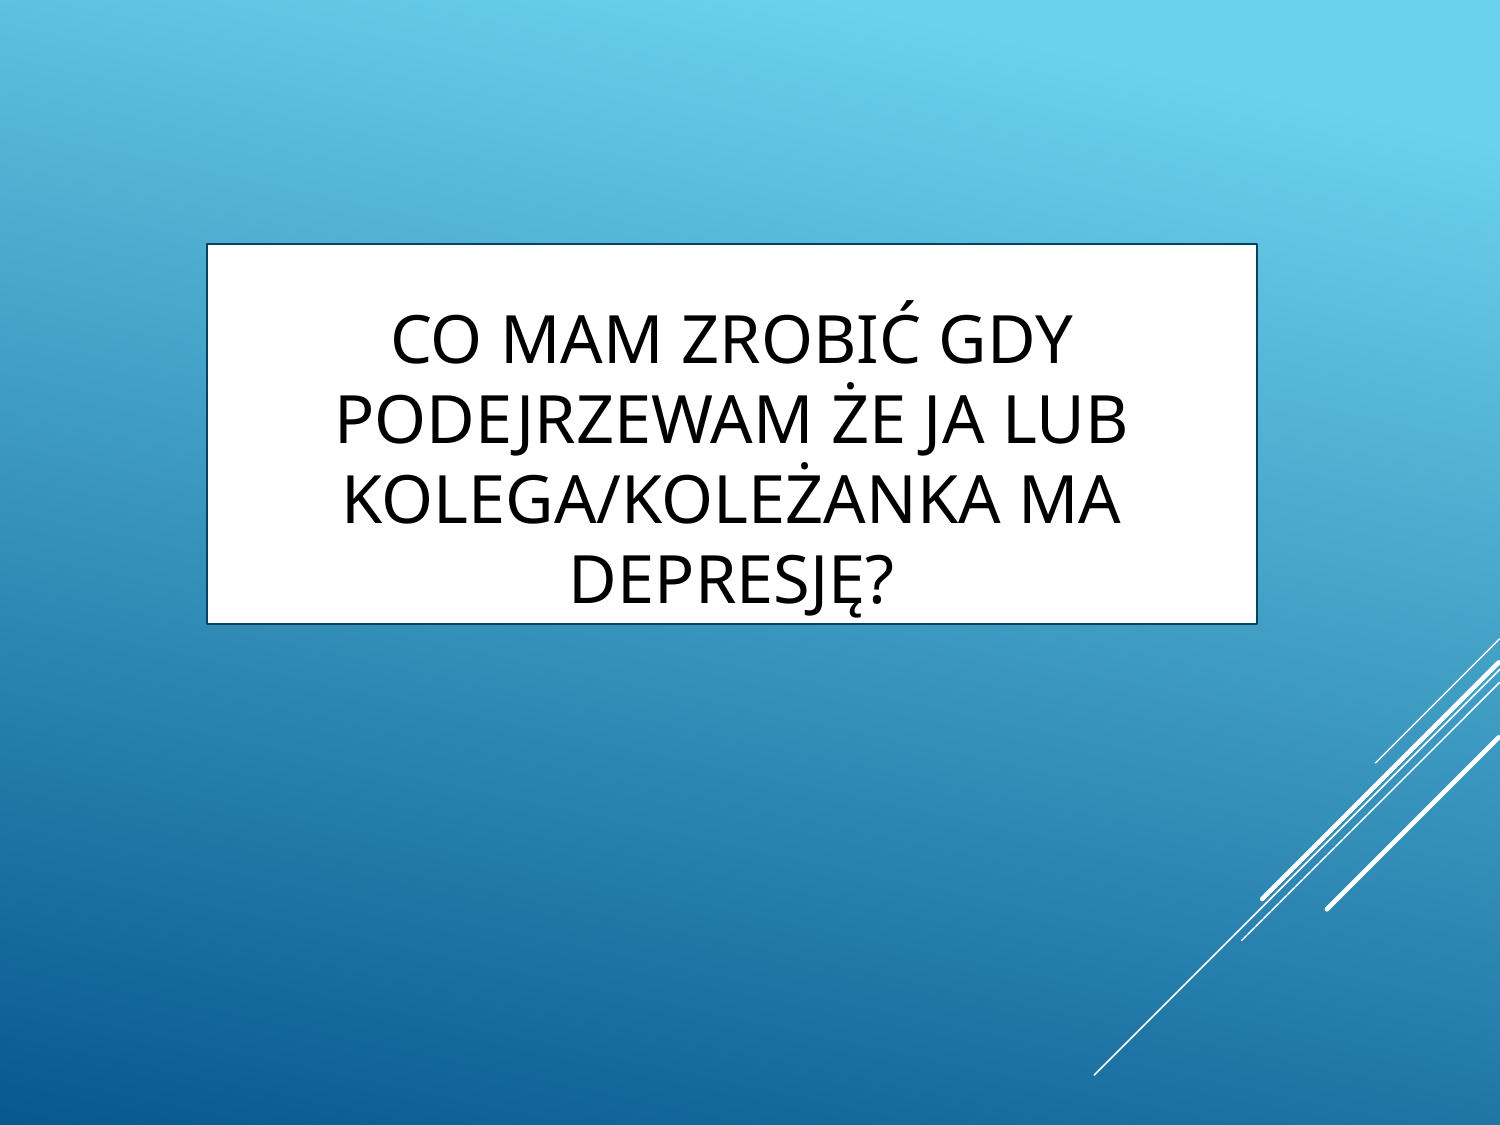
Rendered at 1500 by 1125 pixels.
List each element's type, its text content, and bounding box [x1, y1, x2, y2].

title Co mam zrobić gdy podejrzewam że ja lub kolega/koleżanka ma depresję? [206, 243, 1258, 625]
